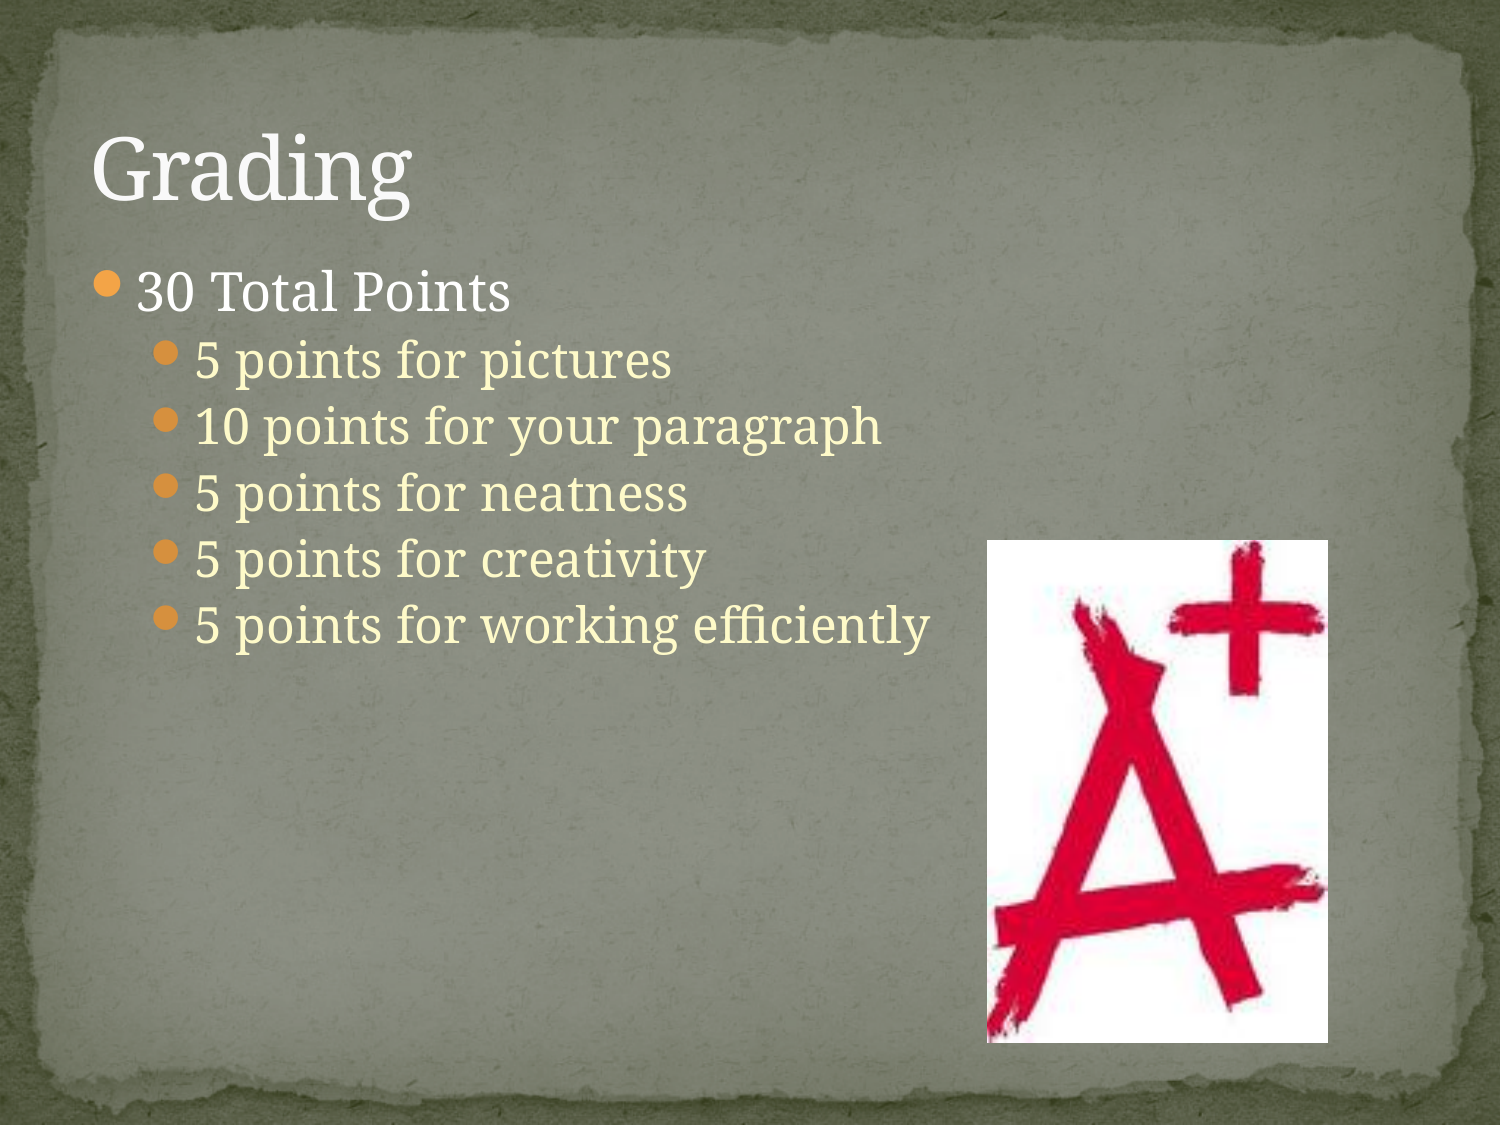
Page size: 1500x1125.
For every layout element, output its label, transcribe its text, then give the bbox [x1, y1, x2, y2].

title Grading [74, 24, 1425, 225]
picture [987, 540, 1328, 1043]
list 30 Total Points 5 points for pictures 10 points for your paragraph 5 points for neatness 5 points for creativity 5 points for working efficiently [75, 249, 1425, 1000]
